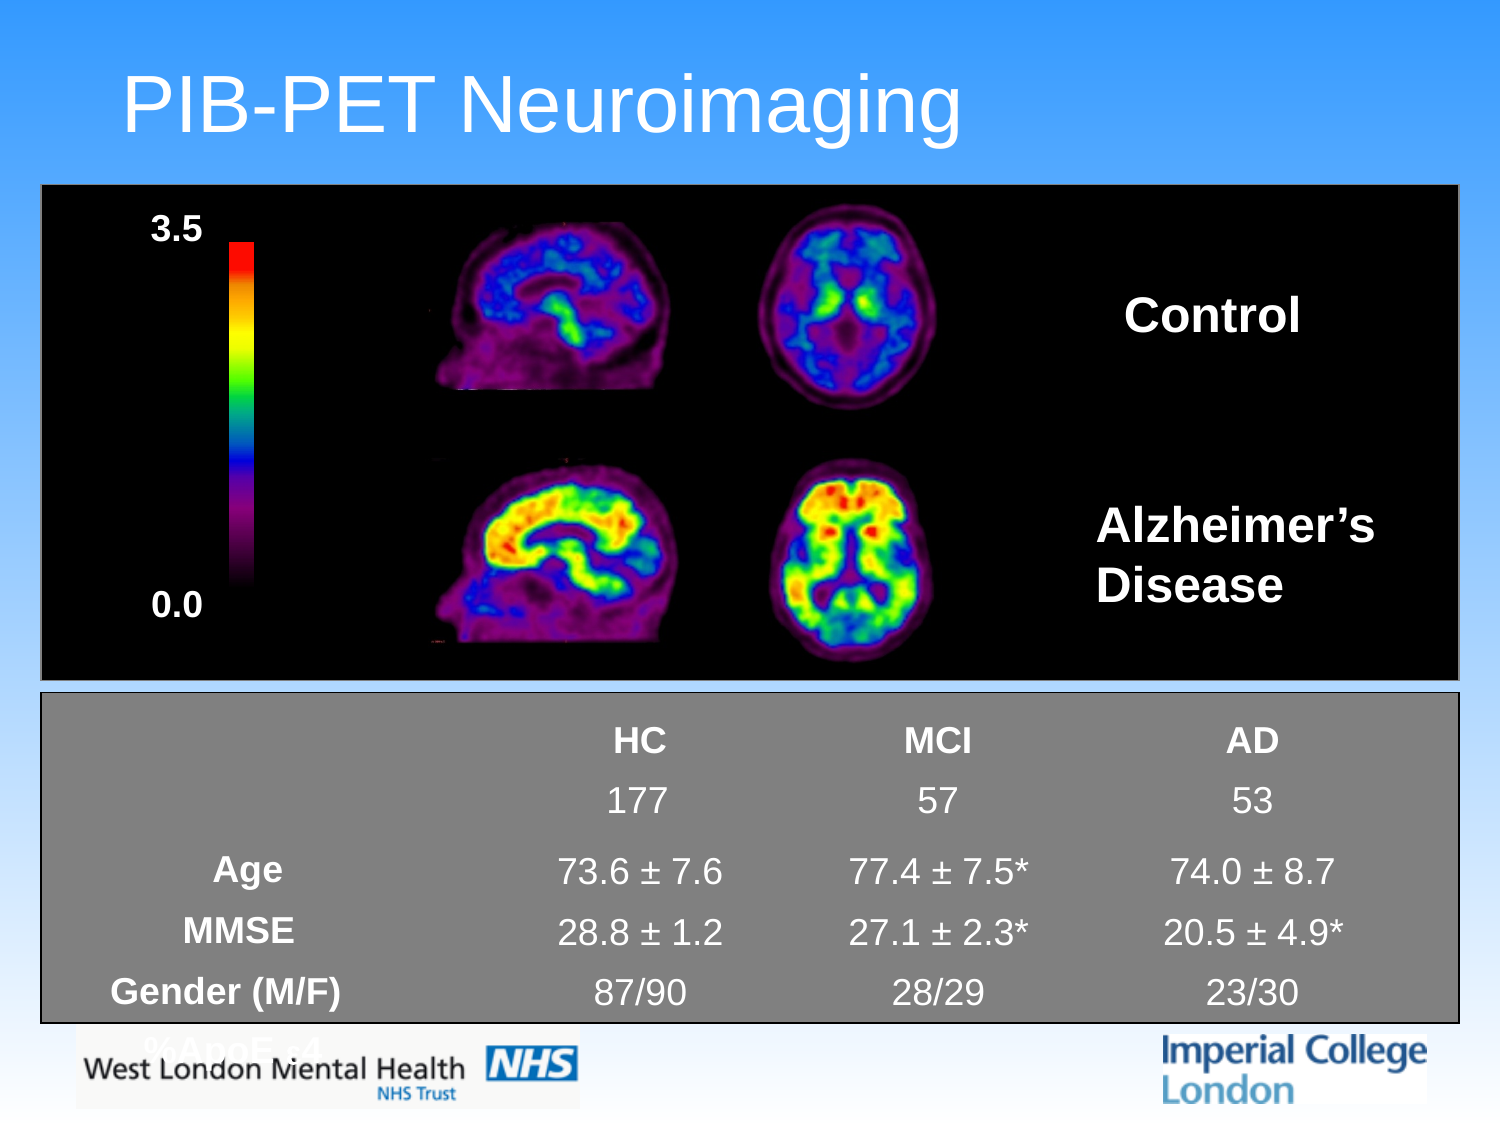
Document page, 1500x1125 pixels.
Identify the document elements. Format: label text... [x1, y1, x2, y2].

text_box 0.0 [136, 573, 219, 633]
picture [228, 435, 255, 619]
text_box [41, 692, 1459, 1024]
text_box Alzheimer’s Disease [1080, 485, 1392, 621]
text_box [41, 184, 1459, 681]
text_box [924, 130, 957, 148]
text_box 3.5 [135, 196, 218, 257]
text_box [816, 130, 849, 148]
picture [76, 1024, 580, 1109]
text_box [109, 715, 1345, 1074]
text_box Control [1109, 274, 1317, 350]
picture [228, 242, 255, 426]
picture [395, 199, 975, 664]
picture [1163, 1034, 1427, 1104]
title PIB-PET Neuroimaging [105, 0, 1500, 130]
